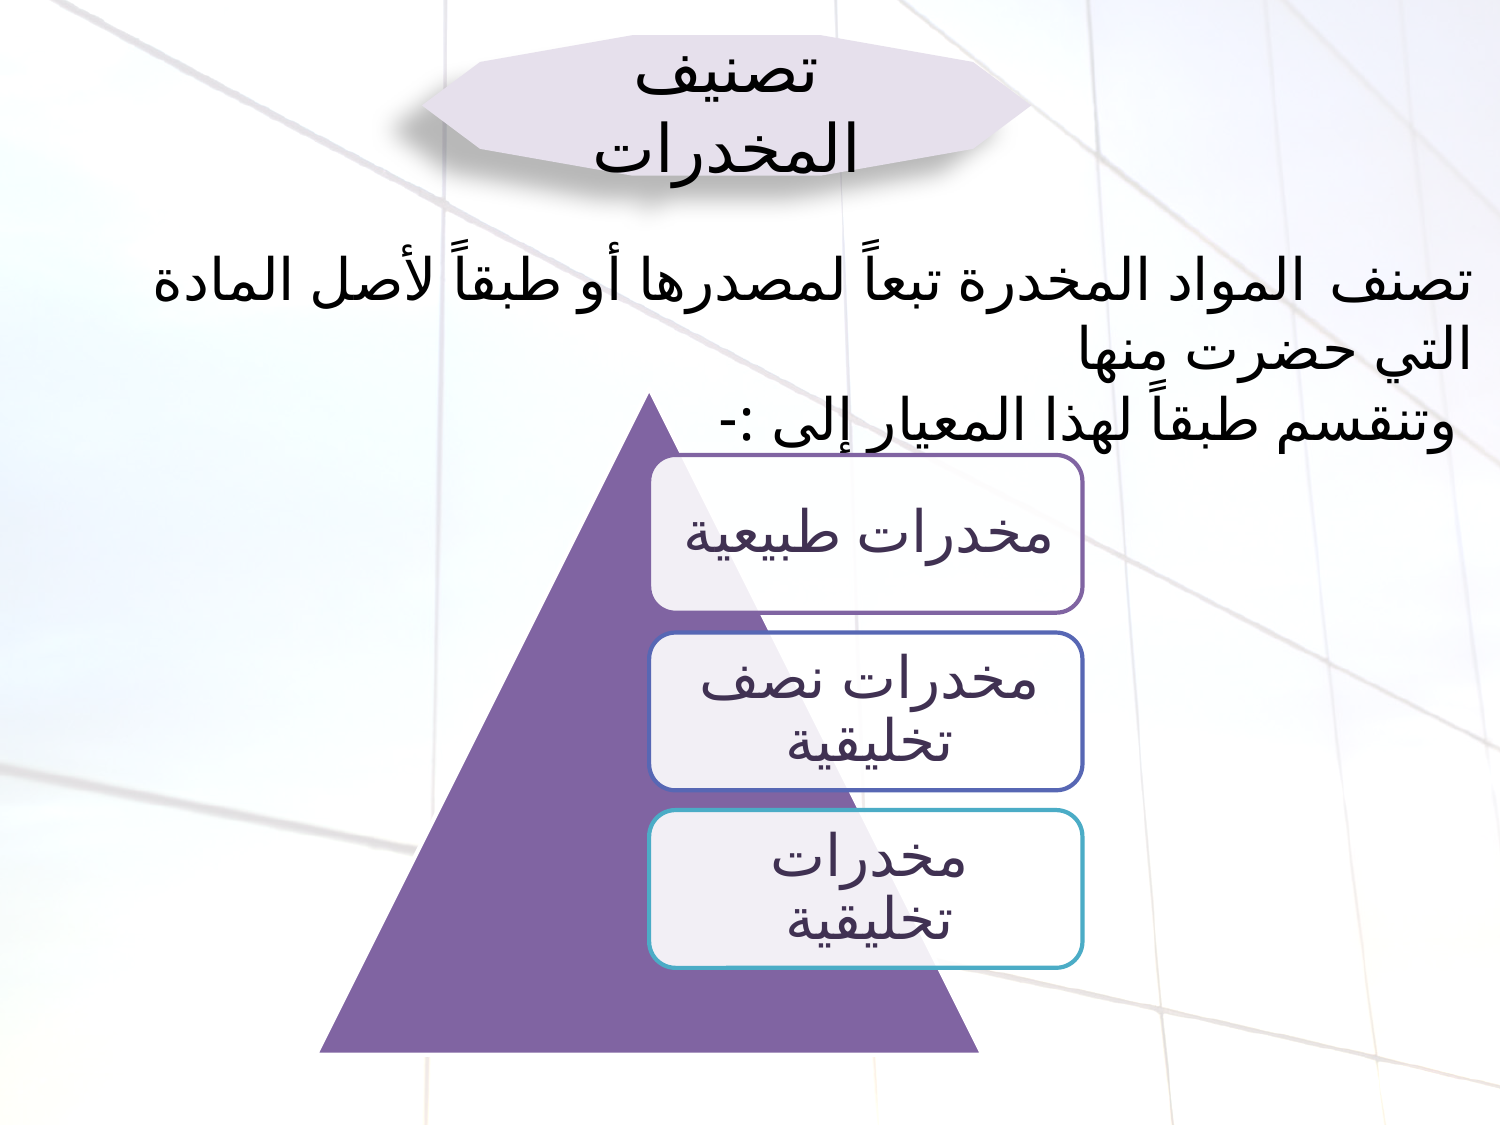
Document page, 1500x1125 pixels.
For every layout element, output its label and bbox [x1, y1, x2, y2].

text_box [198, 387, 1200, 1055]
picture [0, 0, 1500, 1125]
